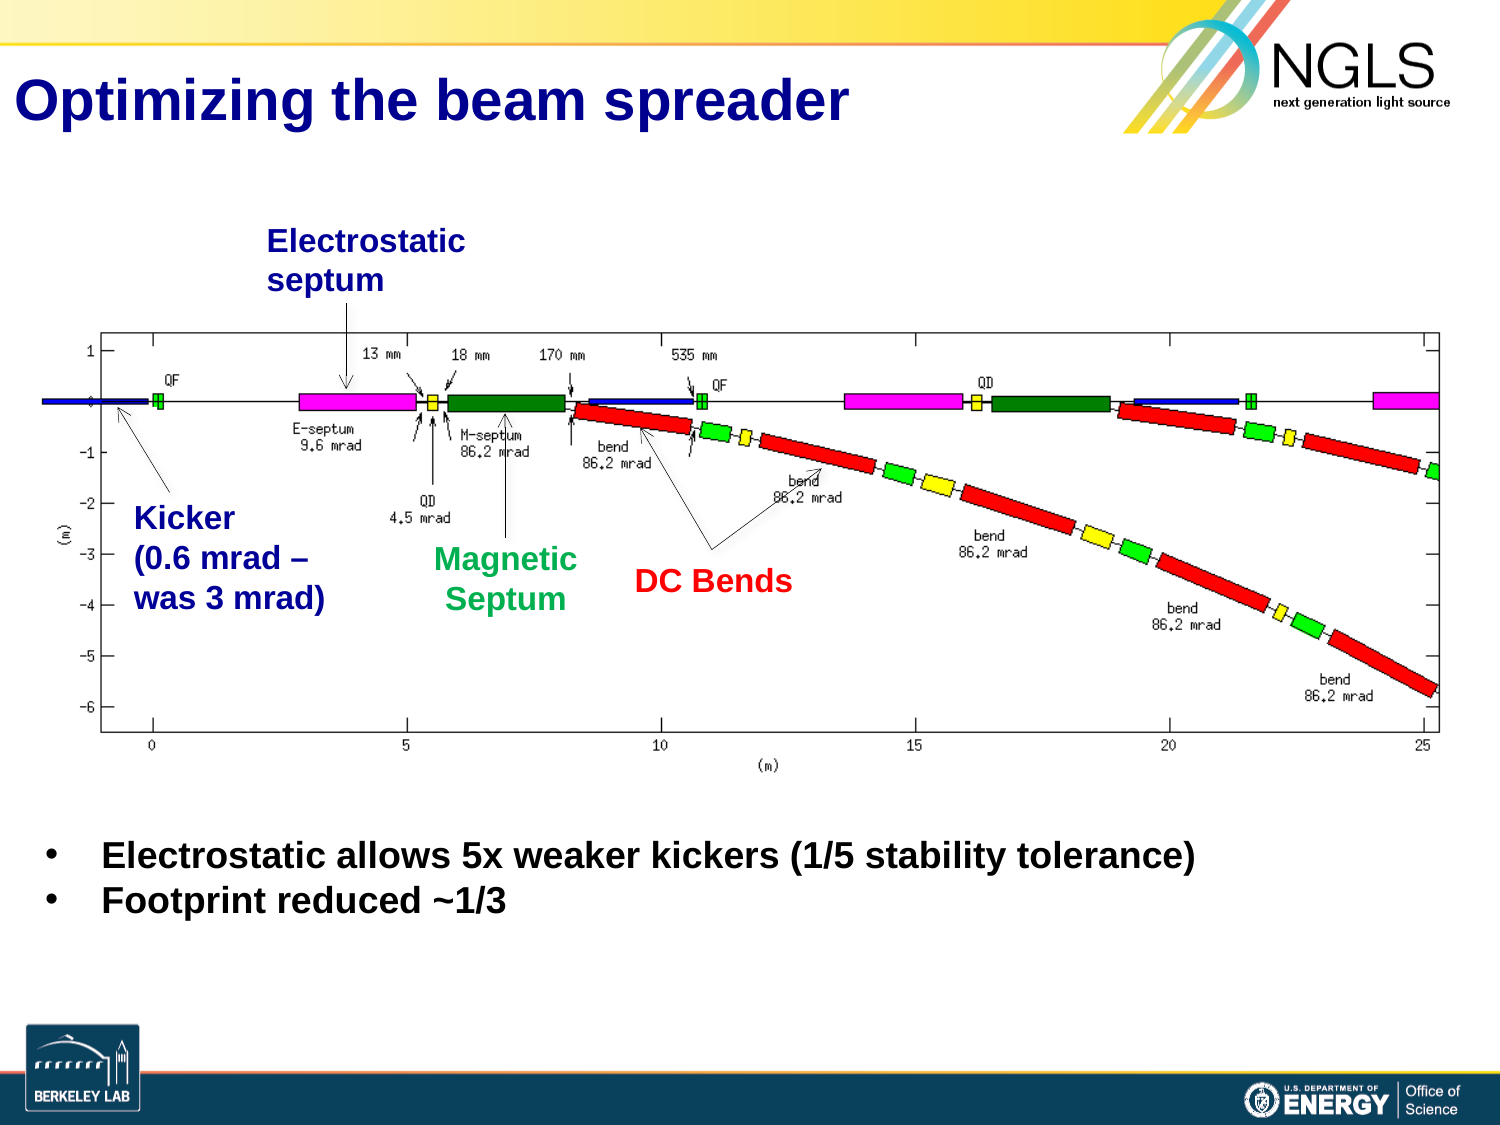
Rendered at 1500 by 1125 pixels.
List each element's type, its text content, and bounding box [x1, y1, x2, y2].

picture [34, 320, 1445, 781]
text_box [417, 412, 595, 626]
text_box Electrostatic septum [251, 211, 482, 306]
text_box Optimizing the beam spreader [0, 54, 1120, 140]
picture [0, 992, 1500, 1125]
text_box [618, 427, 822, 608]
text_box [117, 406, 343, 631]
picture [0, 0, 1500, 134]
text_box Electrostatic allows 5x weaker kickers (1/5 stability tolerance) Footprint reduced ~1/3 [30, 824, 1443, 929]
